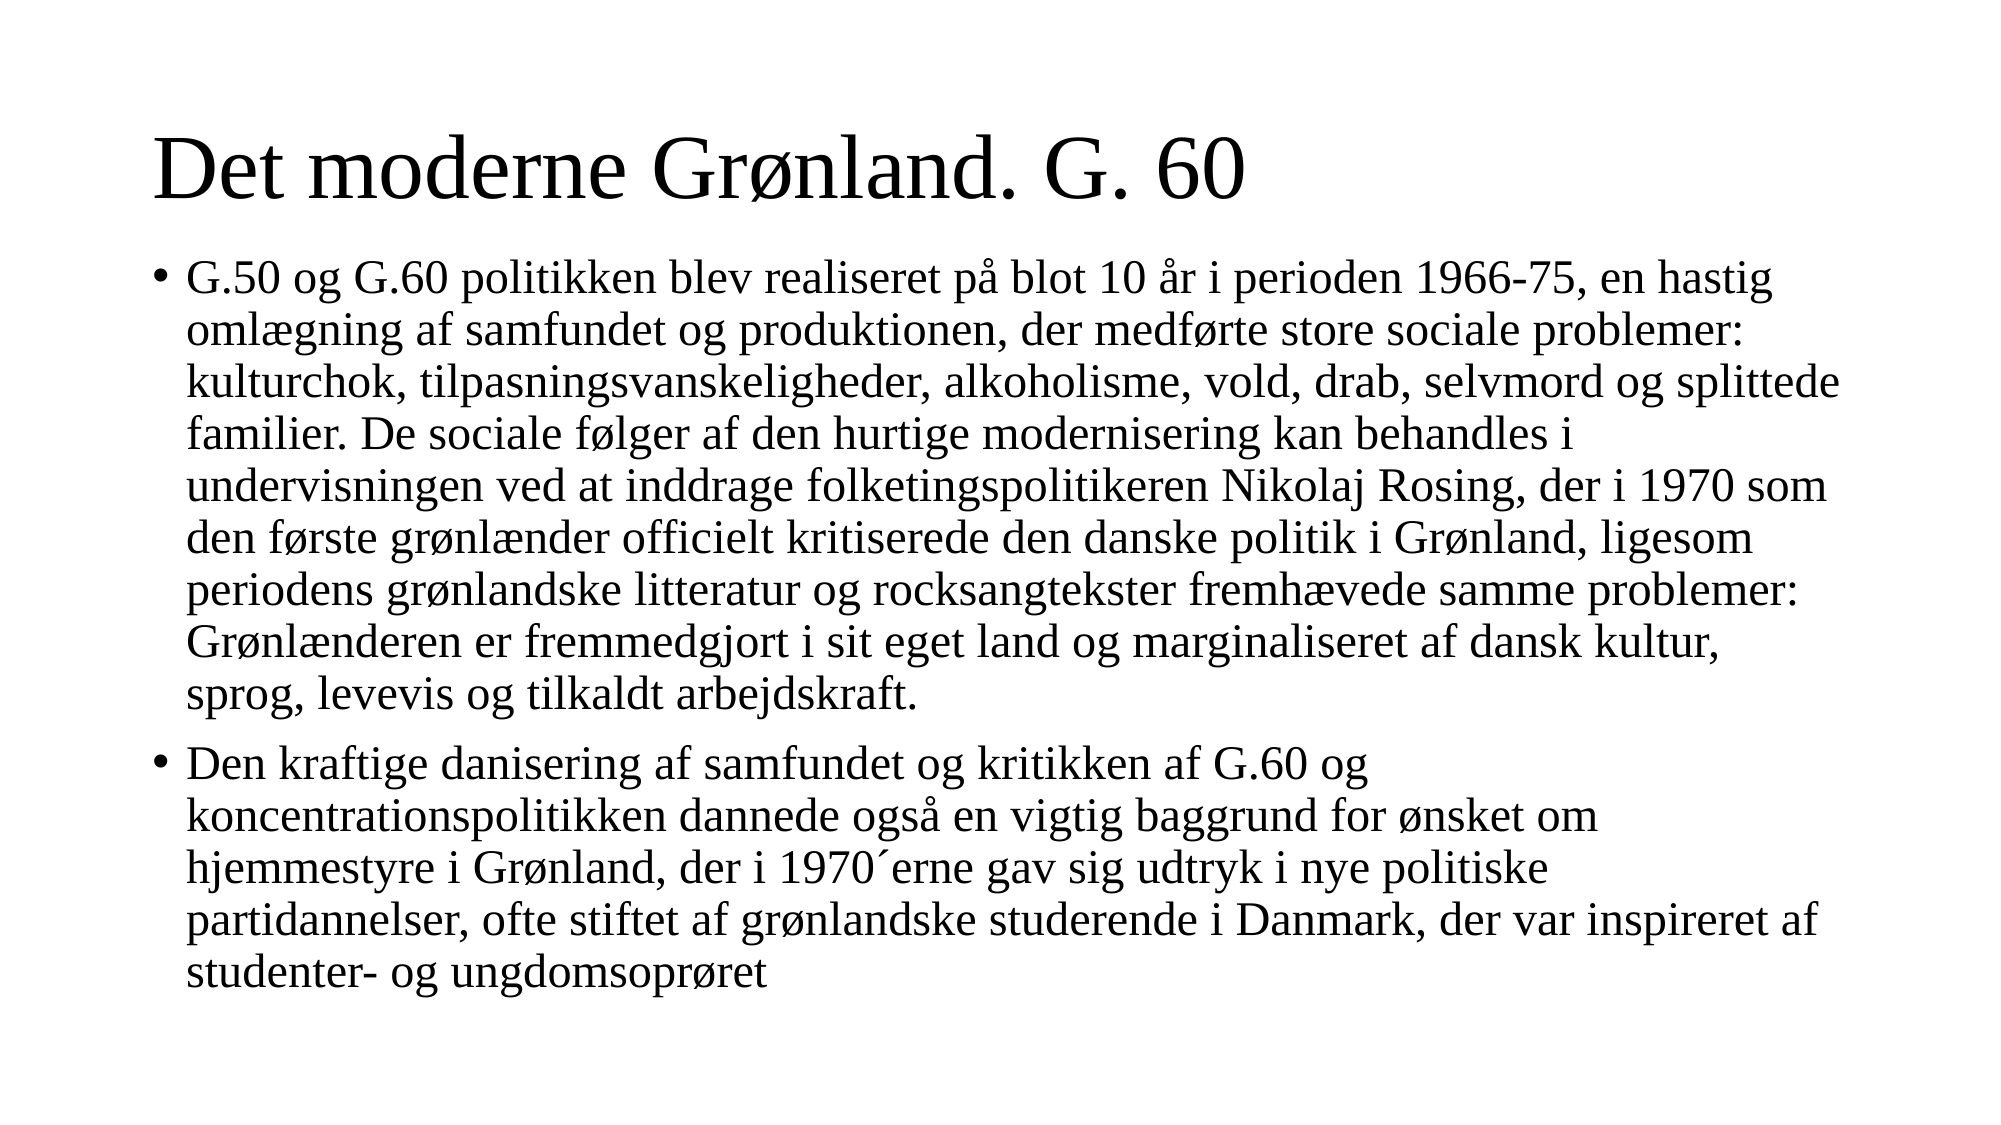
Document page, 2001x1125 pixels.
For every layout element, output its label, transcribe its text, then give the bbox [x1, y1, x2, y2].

title Det moderne Grønland. G. 60 [137, 59, 1863, 243]
list G.50 og G.60 politikken blev realiseret på blot 10 år i perioden 1966-75, en hastig omlægning af samfundet og produktionen, der medførte store sociale problemer: kulturchok, tilpasningsvanskeligheder, alkoholisme, vold, drab, selvmord og splittede familier. De sociale følger af den hurtige modernisering kan behandles i undervisningen ved at inddrage folketingspolitikeren Nikolaj Rosing, der i 1970 som den første grønlænder officielt kritiserede den danske politik i Grønland, ligesom periodens grønlandske litteratur og rocksangtekster fremhævede samme problemer: Grønlænderen er fremmedgjort i sit eget land og marginaliseret af dansk kultur, sprog, levevis og tilkaldt arbejdskraft. Den kraftige danisering af samfundet og kritikken af G.60 og koncentrationspolitikken dannede også en vigtig baggrund for ønsket om hjemmestyre i Grønland, der i 1970´erne gav sig udtryk i nye politiske partidannelser, ofte stiftet af grønlandske studerende i Danmark, der var inspireret af studenter- og ungdomsoprøret [137, 243, 1863, 1014]
